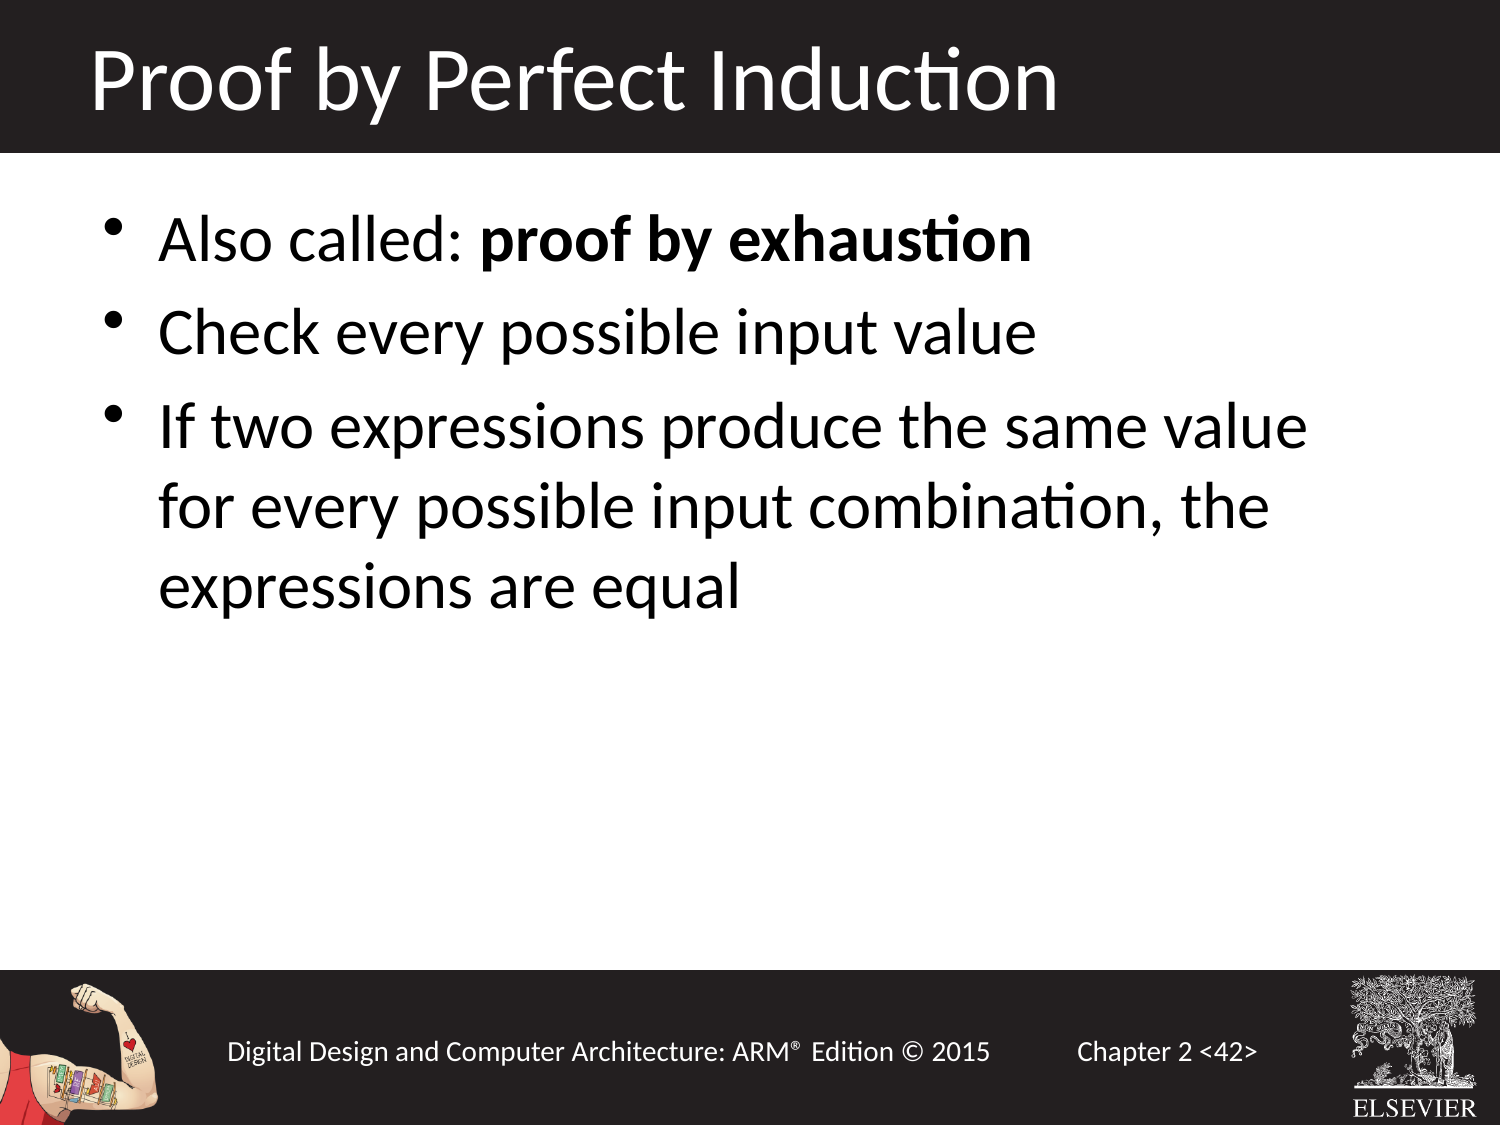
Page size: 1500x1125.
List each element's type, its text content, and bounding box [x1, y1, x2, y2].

text_box Also called: proof by exhaustion Check every possible input value If two expressions produce the same value for every possible input combination, the expressions are equal [87, 187, 1388, 1000]
picture [0, 979, 163, 1125]
picture [1350, 974, 1477, 1117]
text_box Proof by Perfect Induction [75, 11, 1375, 136]
